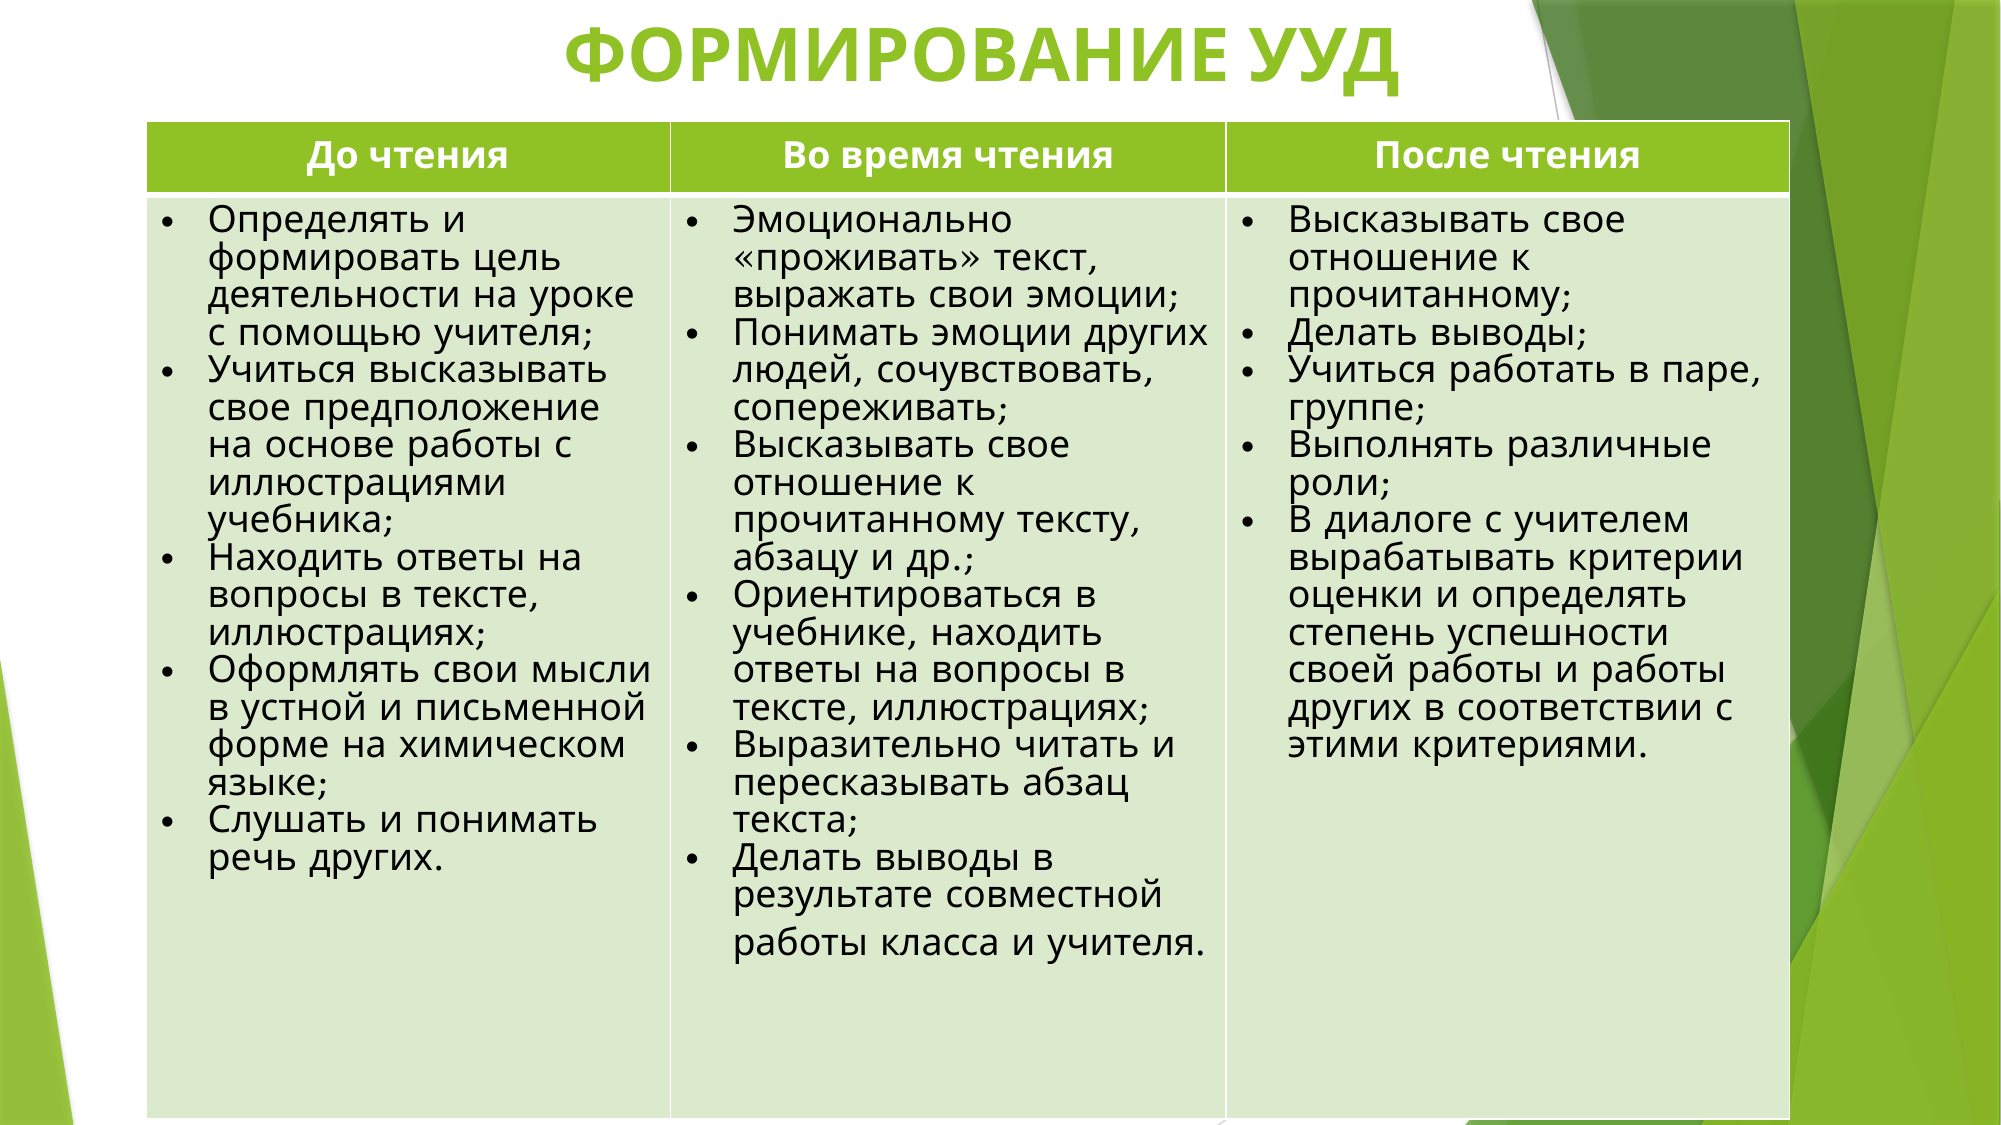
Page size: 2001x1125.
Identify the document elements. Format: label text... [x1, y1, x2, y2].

table_cell Определять и формировать цель деятельности на уроке с помощью учителя; Учиться высказывать свое предположение на основе работы с иллюстрациями учебника; Находить ответы на вопросы в тексте, иллюстрациях; Оформлять свои мысли в устной и письменной форме на химическом языке; Слушать и понимать речь других. [147, 198, 670, 1118]
table_header Во время чтения [671, 122, 1225, 192]
table_header До чтения [147, 122, 670, 192]
table_header После чтения [1227, 122, 1789, 192]
table_cell Эмоционально «проживать» текст, выражать свои эмоции; Понимать эмоции других людей, сочувствовать, сопереживать; Высказывать свое отношение к прочитанному тексту, абзацу и др.; Ориентироваться в учебнике, находить ответы на вопросы в тексте, иллюстрациях; Выразительно читать и пересказывать абзац текста; Делать выводы в результате совместной работы класса и учителя. [671, 198, 1225, 1118]
title ФОРМИРОВАНИЕ УУД [277, 0, 1688, 105]
table_cell Высказывать свое отношение к прочитанному; Делать выводы; Учиться работать в паре, группе; Выполнять различные роли; В диалоге с учителем вырабатывать критерии оценки и определять степень успешности своей работы и работы других в соответствии с этими критериями. [1227, 198, 1789, 1118]
